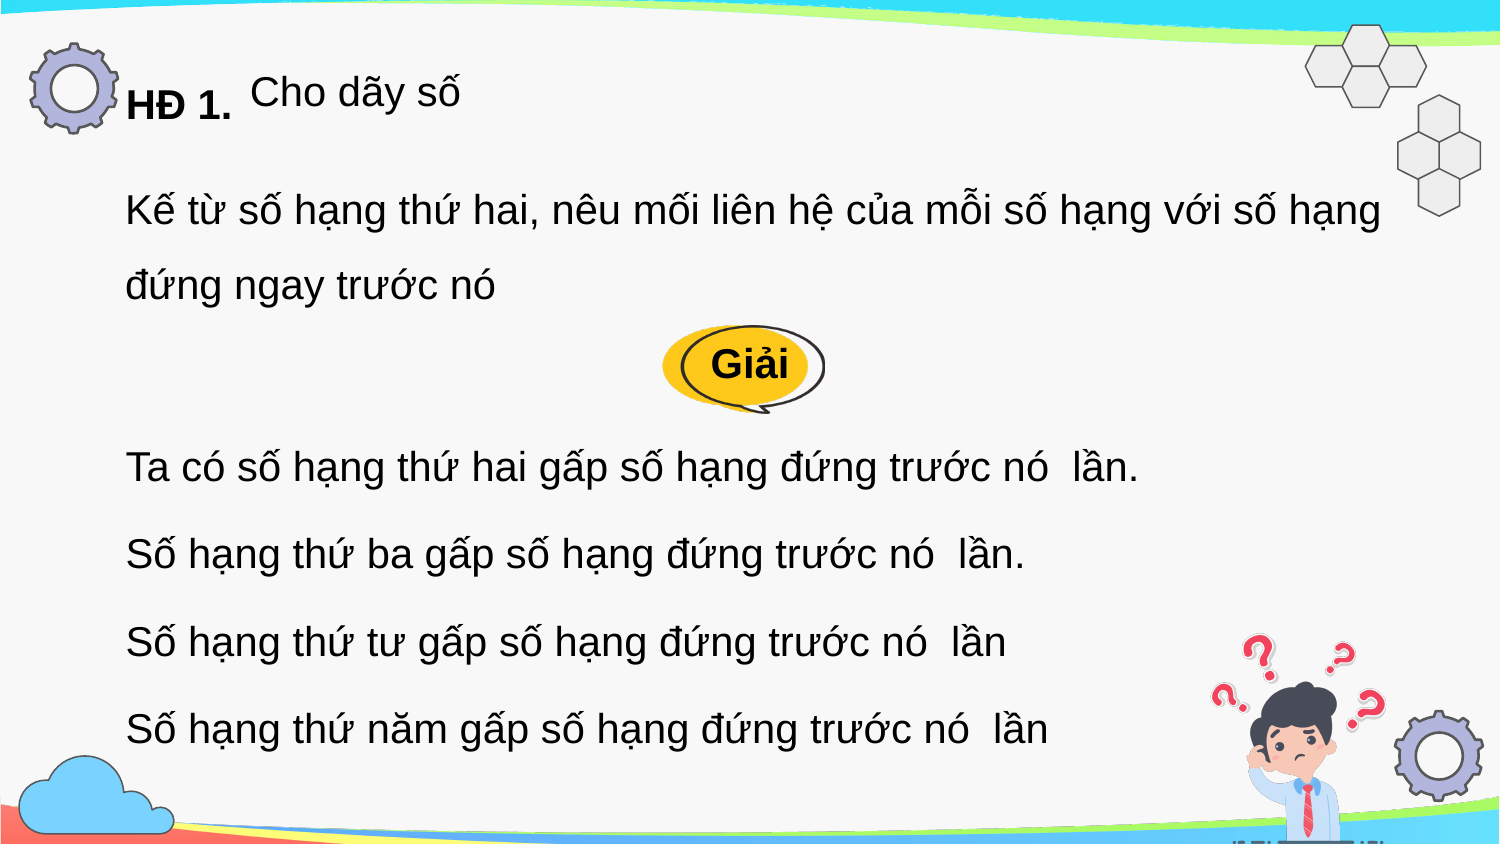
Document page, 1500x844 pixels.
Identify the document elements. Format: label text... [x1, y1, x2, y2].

picture [0, 0, 1500, 47]
text_box Kế từ số hạng thứ hai, nêu mối liên hệ của mỗi số hạng với số hạng đứng ngay trước nó [110, 150, 1408, 316]
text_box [643, 324, 857, 414]
picture [0, 632, 1499, 844]
text_box HĐ 1. [110, 70, 248, 136]
